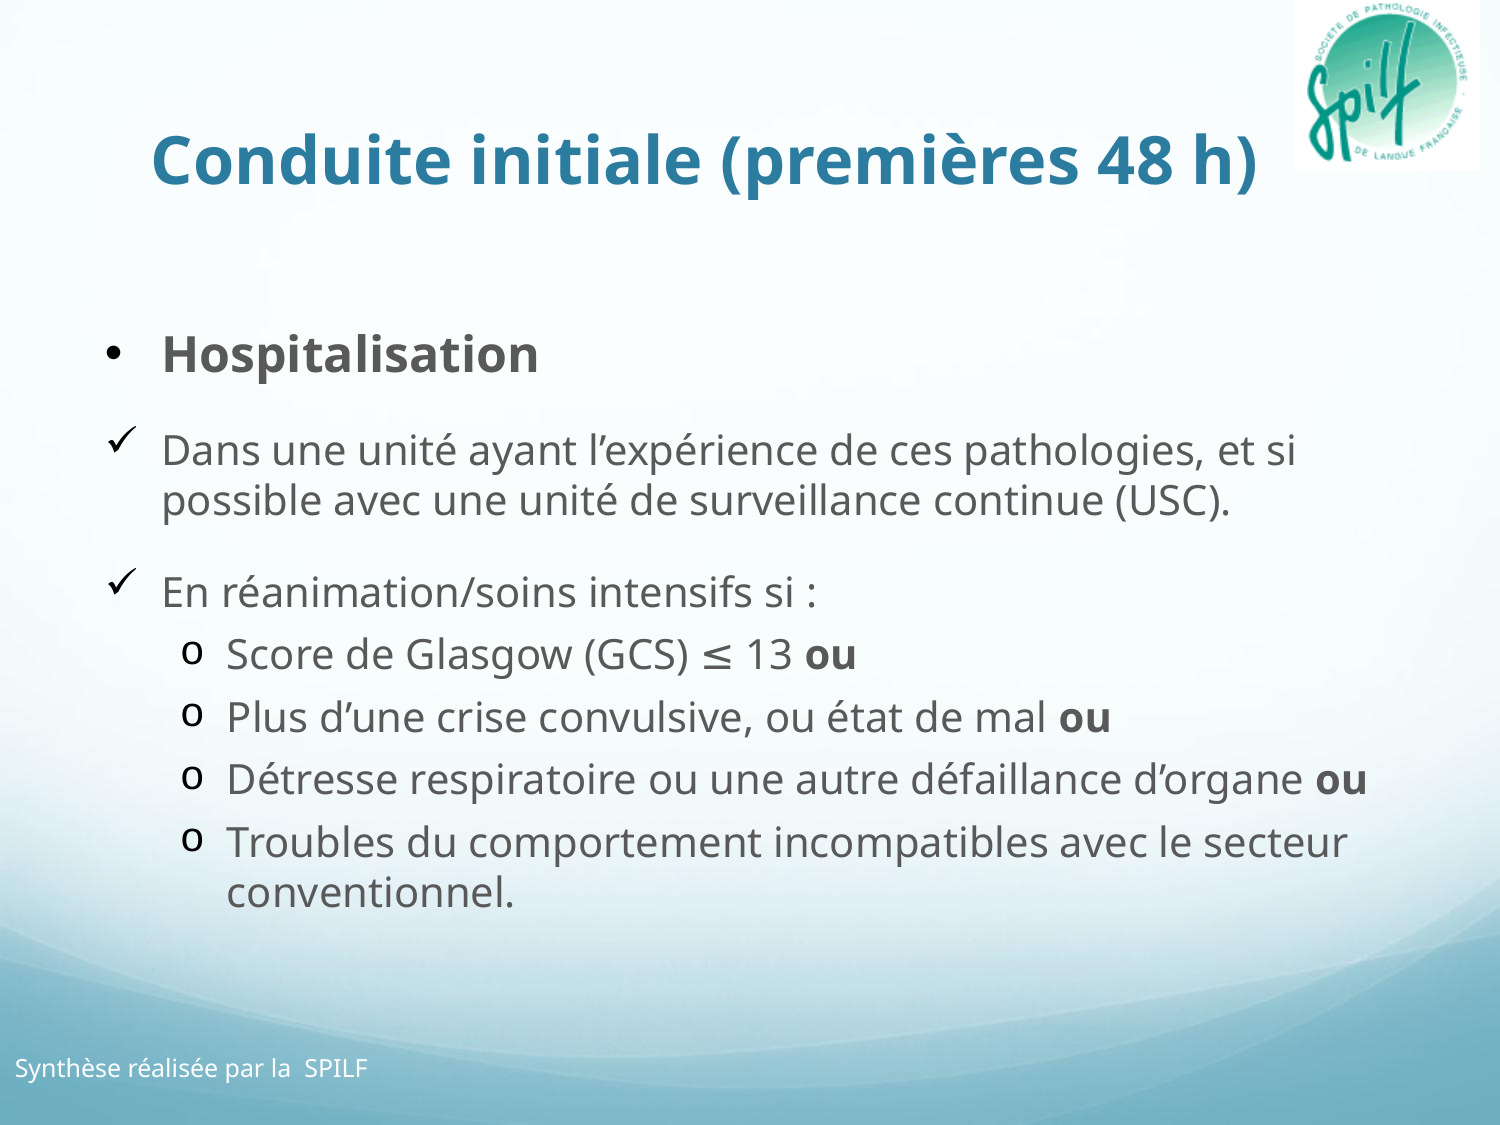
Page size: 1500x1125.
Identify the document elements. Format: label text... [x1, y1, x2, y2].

title Conduite initiale (premières 48 h) [17, 0, 1410, 206]
list Hospitalisation Dans une unité ayant l’expérience de ces pathologies, et si possible avec une unité de surveillance continue (USC). En réanimation/soins intensifs si : Score de Glasgow (GCS) ≤ 13 ou Plus d’une crise convulsive, ou état de mal ou Détresse respiratoire ou une autre défaillance d’organe ou Troubles du comportement incompatibles avec le secteur conventionnel. [90, 314, 1410, 1035]
footer Synthèse réalisée par la SPILF [0, 1045, 785, 1120]
picture [0, 0, 1500, 1125]
